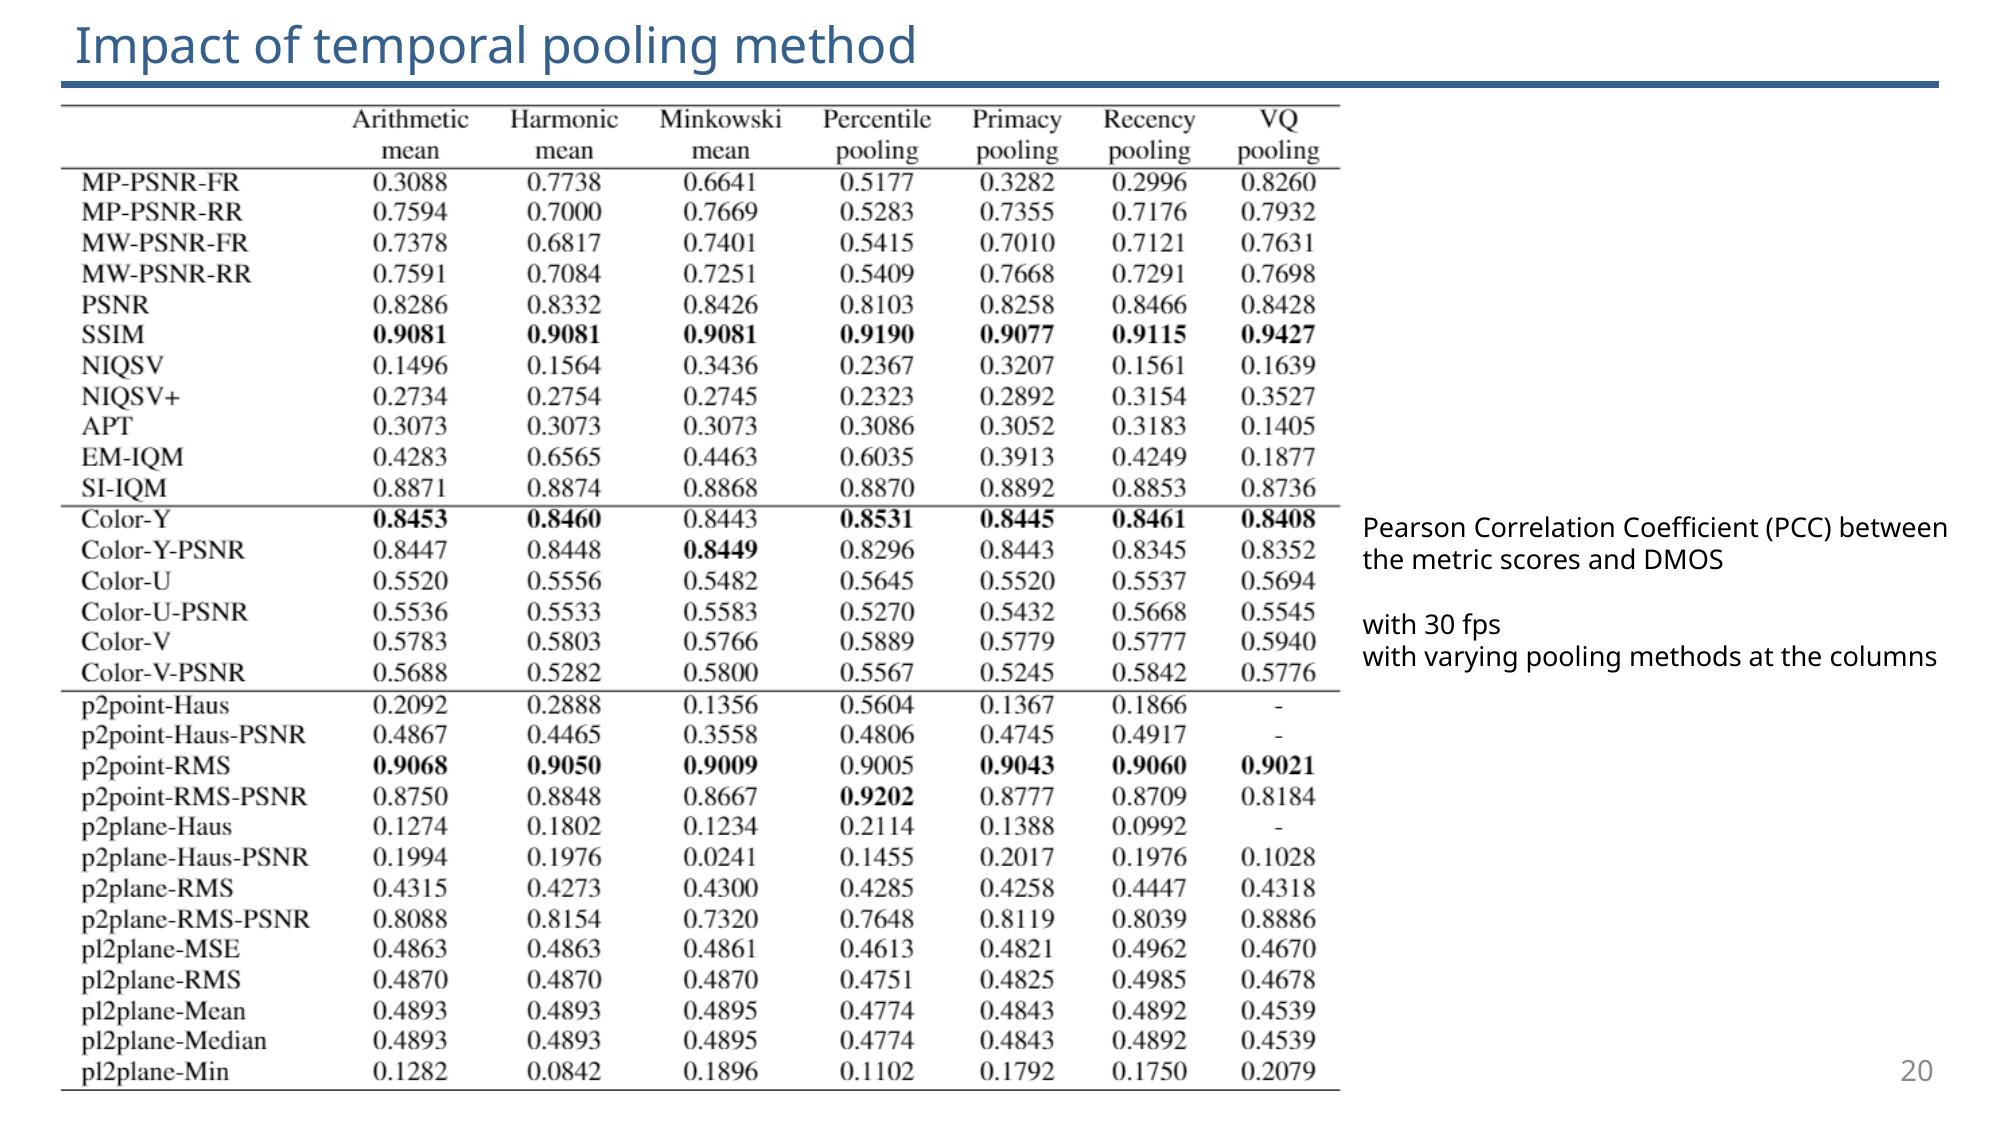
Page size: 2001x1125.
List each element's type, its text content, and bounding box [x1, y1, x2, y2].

title Impact of temporal pooling method [60, 1, 1940, 82]
text_box Pearson Correlation Coefficient (PCC) between the metric scores and DMOS with 30 fps with varying pooling methods at the columns [1373, 502, 2000, 680]
picture [45, 86, 1373, 1125]
slide_number 20 [1498, 1042, 1949, 1103]
